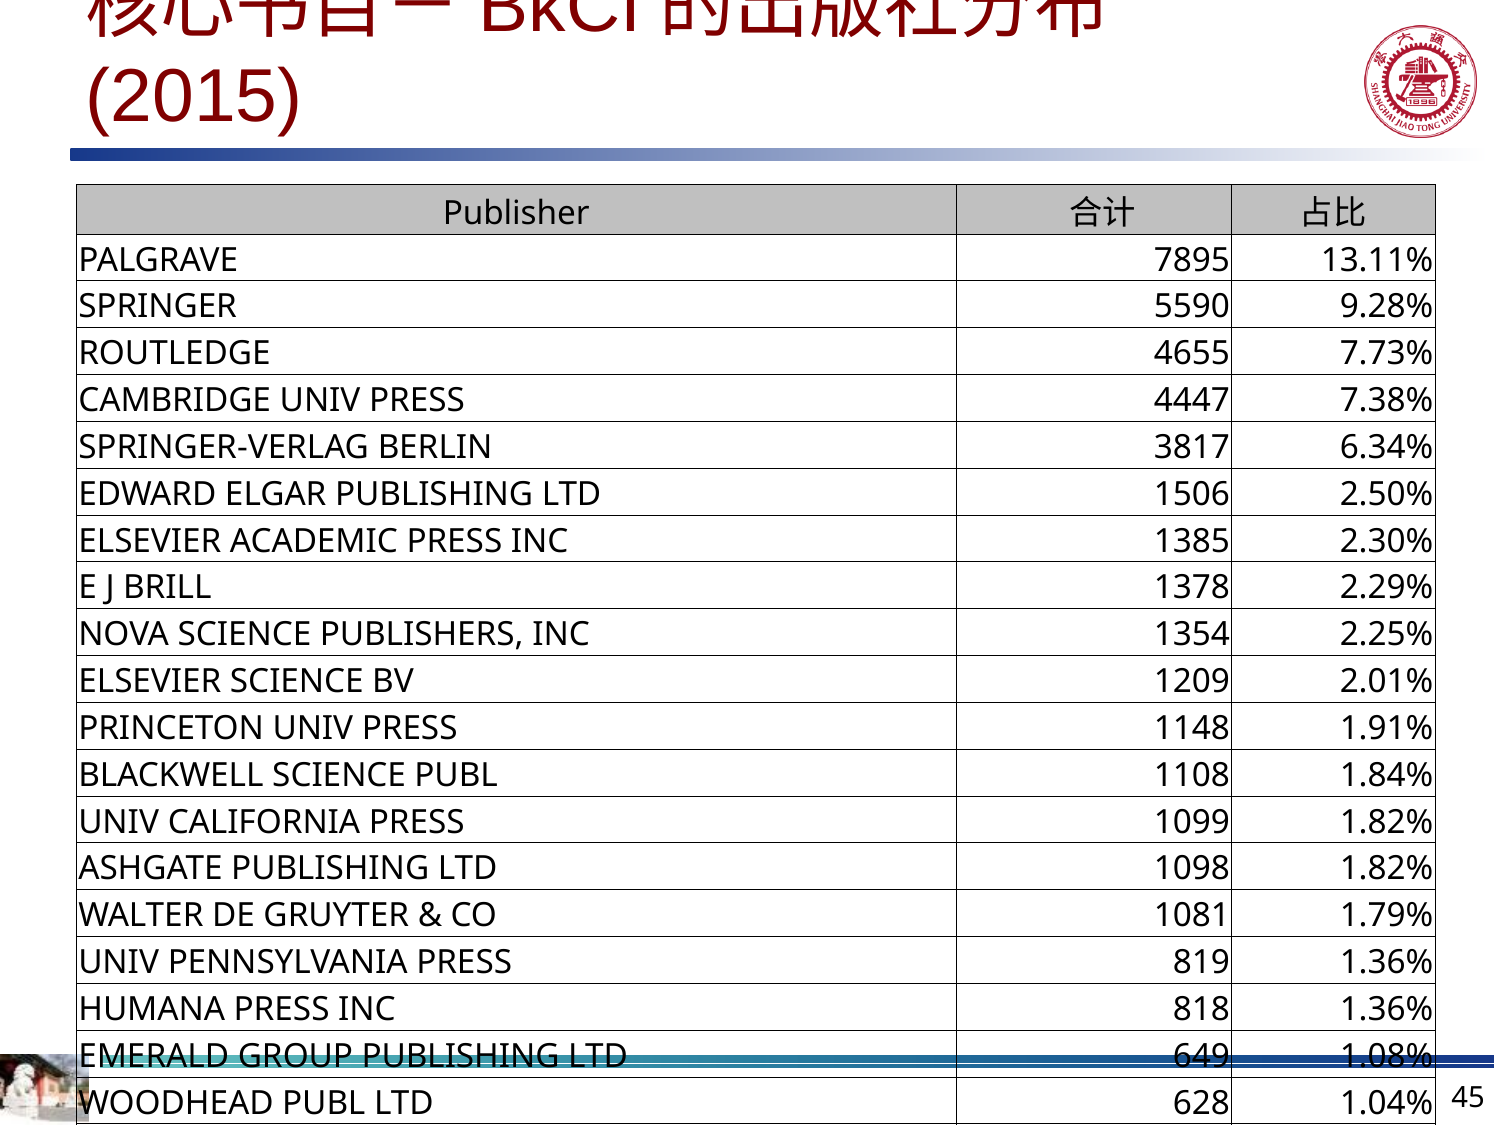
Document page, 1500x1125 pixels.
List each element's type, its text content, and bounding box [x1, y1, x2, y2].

table_cell 2.29% [1232, 562, 1435, 608]
table_header 占比 [1232, 185, 1435, 234]
table_cell BLACKWELL SCIENCE PUBL [77, 750, 956, 796]
slide_number 45 [1369, 1070, 1500, 1125]
table_cell 2.50% [1232, 469, 1435, 515]
table_cell 818 [957, 984, 1231, 1030]
table_cell 3817 [957, 422, 1231, 468]
table_cell 4655 [957, 328, 1231, 374]
table_cell EDWARD ELGAR PUBLISHING LTD [77, 469, 956, 515]
table_cell 1.82% [1232, 797, 1435, 842]
table_header Publisher [77, 185, 956, 234]
table_cell 2.30% [1232, 516, 1435, 561]
table_cell 7895 [957, 235, 1231, 280]
table_cell ASHGATE PUBLISHING LTD [77, 843, 956, 889]
table_cell 1506 [957, 469, 1231, 515]
table_cell PRINCETON UNIV PRESS [77, 703, 956, 749]
table_cell 1.08% [1232, 1031, 1435, 1077]
table_cell 1098 [957, 843, 1231, 889]
table_cell E J BRILL [77, 562, 956, 608]
table_cell 1.79% [1232, 890, 1435, 936]
table_cell ROUTLEDGE [77, 328, 956, 374]
table_cell 5590 [957, 281, 1231, 327]
table_cell 1378 [957, 562, 1231, 608]
table_cell 1385 [957, 516, 1231, 561]
picture [0, 1054, 76, 1125]
table_cell PALGRAVE [77, 235, 956, 280]
table_cell 1099 [957, 797, 1231, 842]
table_cell SPRINGER [77, 281, 956, 327]
table_cell 2.25% [1232, 609, 1435, 655]
table_cell EMERALD GROUP PUBLISHING LTD [77, 1031, 956, 1077]
table_cell SPRINGER-VERLAG BERLIN [77, 422, 956, 468]
table_cell ELSEVIER ACADEMIC PRESS INC [77, 516, 956, 561]
title 核心书目－BkCI的出版社分布(2015) [70, 30, 1318, 145]
table_cell ELSEVIER SCIENCE BV [77, 656, 956, 702]
table_cell 819 [957, 937, 1231, 983]
table_cell 9.28% [1232, 281, 1435, 327]
table_cell NOVA SCIENCE PUBLISHERS, INC [77, 609, 956, 655]
table_cell 1.36% [1232, 937, 1435, 983]
table_cell UNIV PENNSYLVANIA PRESS [77, 937, 956, 983]
table_cell 2.01% [1232, 656, 1435, 702]
table_cell 1.84% [1232, 750, 1435, 796]
table_cell 1.36% [1232, 984, 1435, 1030]
table_cell 1.04% [1232, 1078, 1369, 1123]
table_header 合计 [957, 185, 1231, 234]
table_cell 6.34% [1232, 422, 1435, 468]
table_cell 1.82% [1232, 843, 1435, 889]
table_cell 1354 [957, 609, 1231, 655]
table_cell 628 [957, 1078, 1231, 1123]
table_cell 1209 [957, 656, 1231, 702]
table_cell 7.38% [1232, 375, 1435, 421]
table_cell 1108 [957, 750, 1231, 796]
table_cell 1148 [957, 703, 1231, 749]
table_cell CAMBRIDGE UNIV PRESS [77, 375, 956, 421]
table_cell HUMANA PRESS INC [77, 984, 956, 1030]
table_cell 1.91% [1232, 703, 1435, 749]
table_cell 1081 [957, 890, 1231, 936]
table_cell 4447 [957, 375, 1231, 421]
picture [1364, 25, 1477, 138]
table_cell UNIV CALIFORNIA PRESS [77, 797, 956, 842]
table_cell 649 [957, 1031, 1231, 1077]
table_cell WOODHEAD PUBL LTD [77, 1078, 956, 1123]
table_cell 13.11% [1232, 235, 1435, 280]
table_cell WALTER DE GRUYTER & CO [77, 890, 956, 936]
table_cell 7.73% [1232, 328, 1435, 374]
